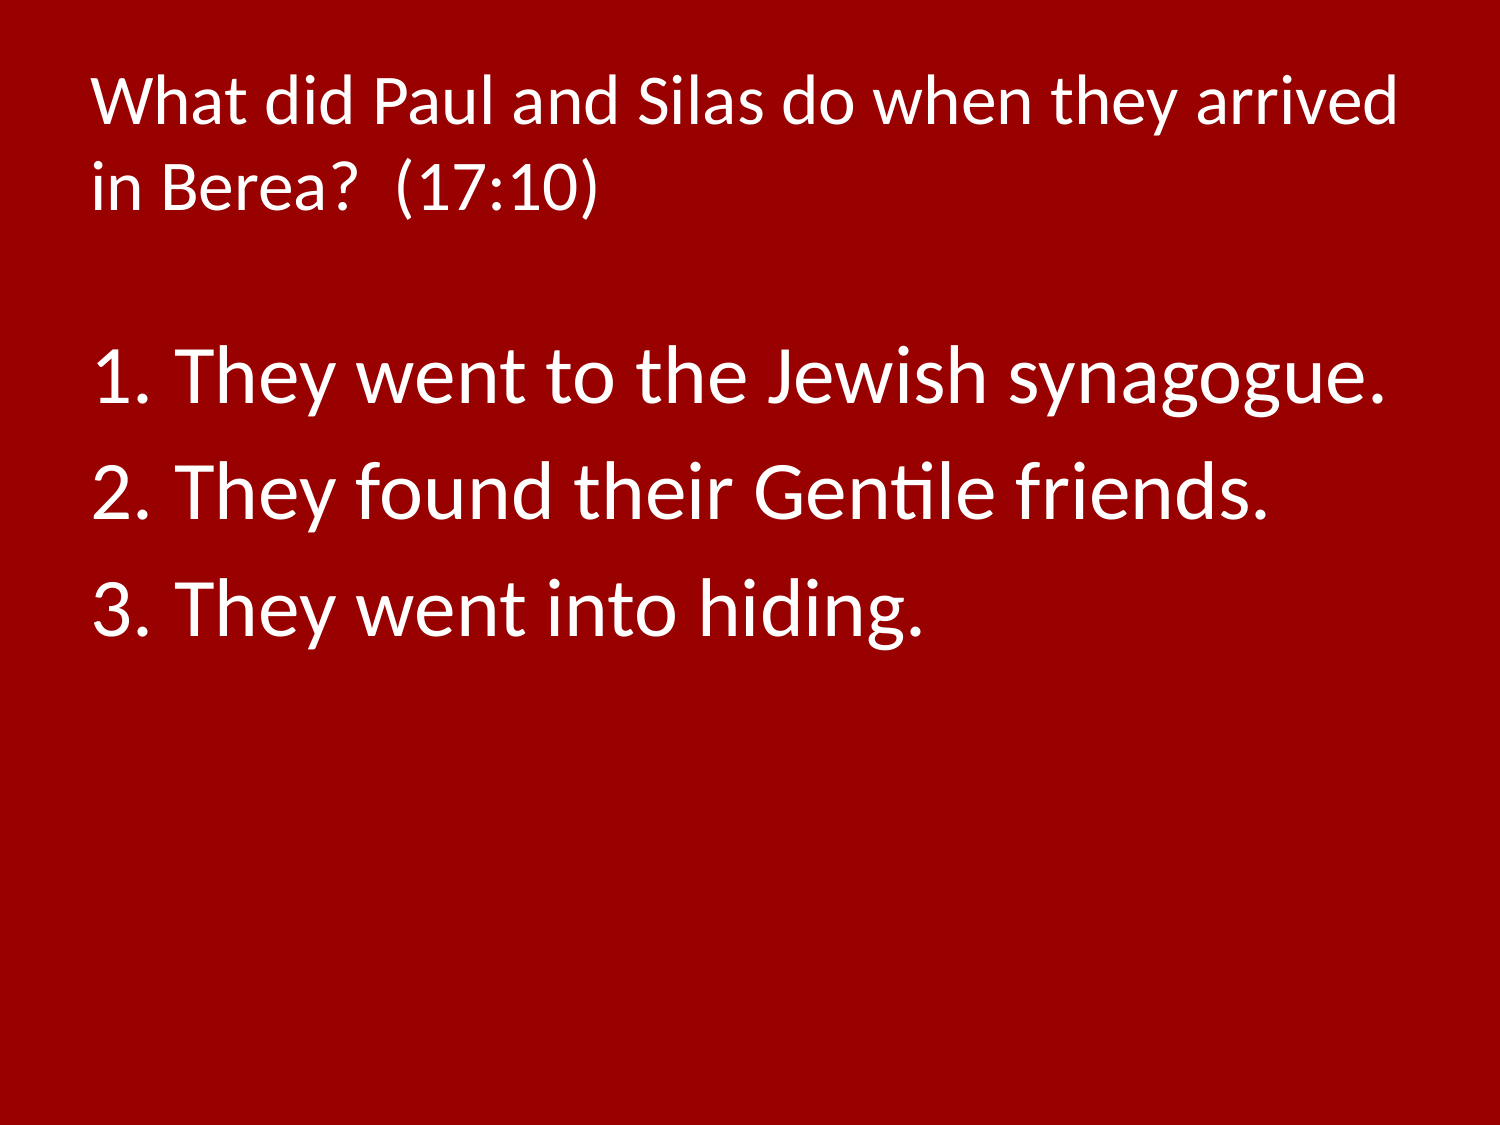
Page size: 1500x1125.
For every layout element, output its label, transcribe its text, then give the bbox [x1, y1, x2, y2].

list They went to the Jewish synagogue. They found their Gentile friends. They went into hiding. [75, 312, 1425, 1005]
title What did Paul and Silas do when they arrived in Berea? (17:10) [75, 45, 1425, 233]
